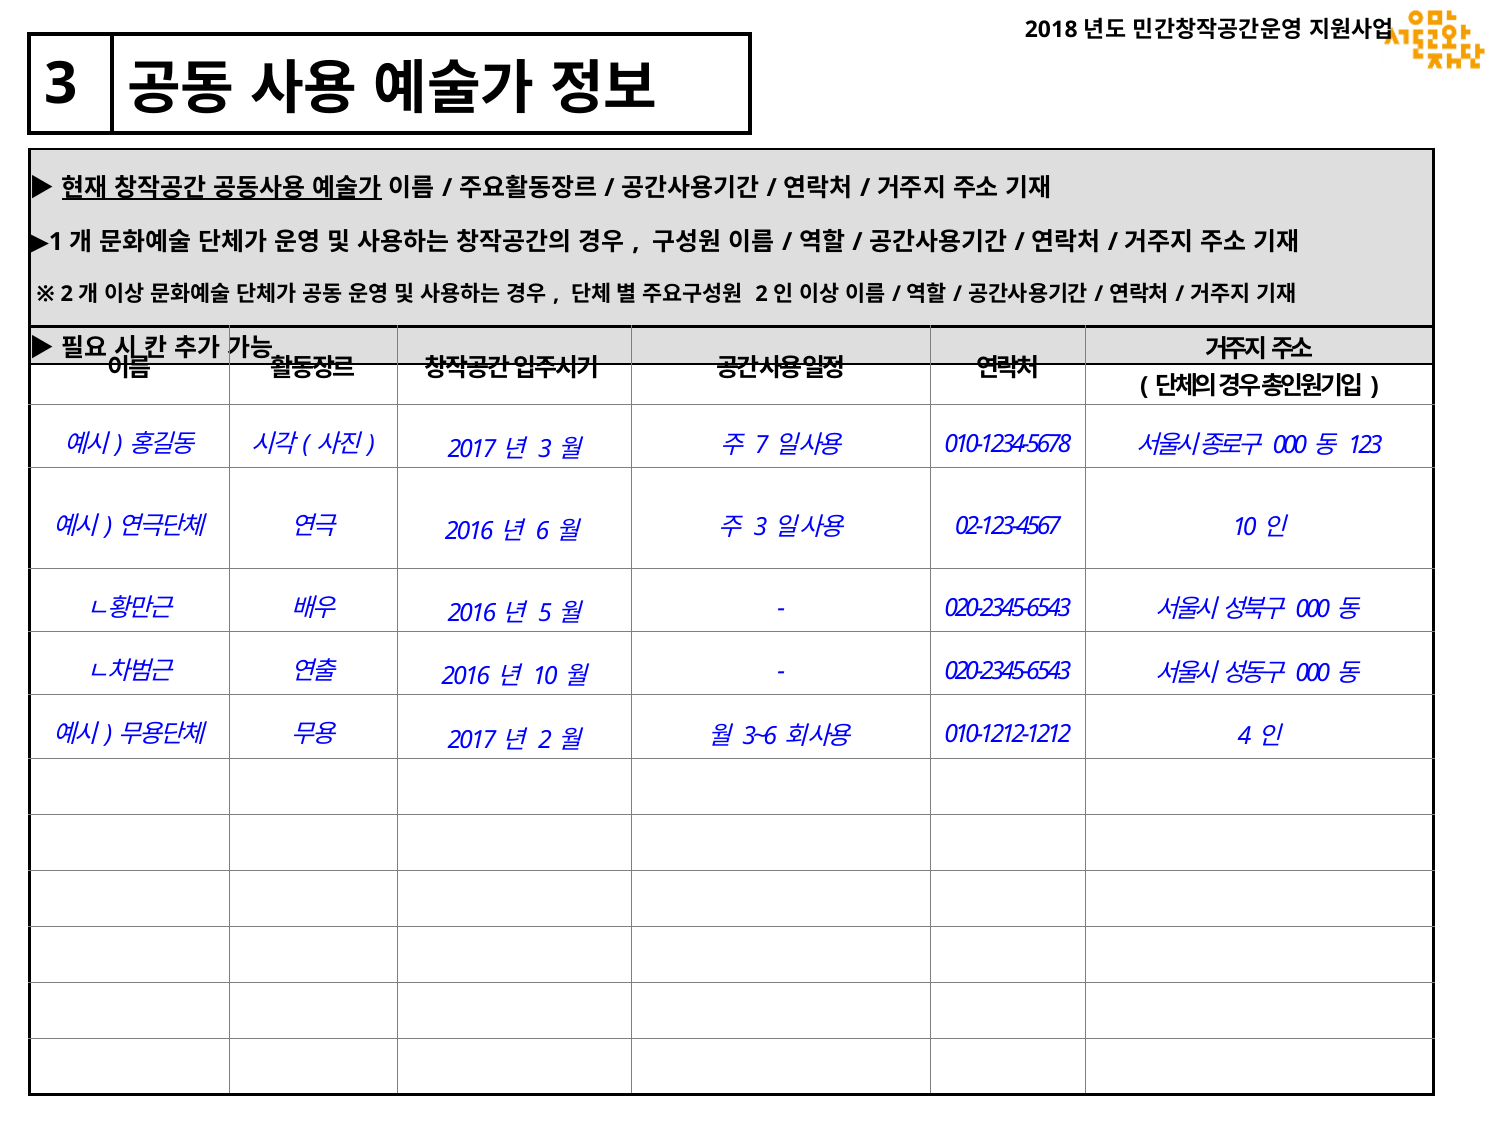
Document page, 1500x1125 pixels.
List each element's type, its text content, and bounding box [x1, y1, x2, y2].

table_cell 010-1234-5678 [931, 405, 1085, 467]
table_cell 예시)홍길동 [31, 405, 229, 467]
table_cell [632, 1039, 930, 1093]
table_cell 예시)연극단체 [31, 468, 229, 568]
table_cell 서울시 종로구 000동 123 [1086, 405, 1432, 467]
table_cell [230, 815, 397, 870]
table_cell 연출 [230, 632, 397, 694]
table_cell 서울시 성북구 000동 [1086, 569, 1432, 631]
table_header ▶현재 창작공간 공동사용 예술가 이름/주요활동장르/공간사용기간/연락처/거주지 주소 기재 ▶1개 문화예술 단체가 운영 및 사용하는 창작공간의 경우, 구성원 이름/역할/공간사용기간/연락처/거주지 주소 기재 ※ 2개 이상 문화예술 단체가 공동 운영 및 사용하는 경우, 단체 별 주요구성원 2인 이상 이름/역할/공간사용기간/연락처/거주지 기재 ▶필요 시 칸 추가 가능 [31, 150, 1432, 325]
table_cell [31, 1039, 229, 1093]
table_cell 02-123-4567 [931, 468, 1085, 568]
table_cell 2017년 3월 [398, 405, 631, 467]
table_cell [31, 759, 229, 814]
table_cell [230, 1039, 397, 1093]
table_cell [931, 927, 1085, 982]
table_cell [398, 983, 631, 1038]
table_cell ㄴ차범근 [31, 632, 229, 694]
table_cell [632, 871, 930, 926]
table_cell [931, 871, 1085, 926]
table_cell [31, 927, 229, 982]
table_cell [230, 927, 397, 982]
table_cell [1086, 815, 1432, 870]
table_cell [632, 927, 930, 982]
table_cell 예시)무용단체 [31, 695, 229, 758]
table_cell 010-1212-1212 [931, 695, 1085, 758]
table_header 3 [31, 36, 110, 131]
table_cell [398, 1039, 631, 1093]
table_cell [931, 1039, 1085, 1093]
table_cell [1086, 927, 1432, 982]
table_cell [1086, 759, 1432, 814]
table_cell [230, 759, 397, 814]
table_cell - [632, 569, 930, 631]
table_cell [931, 815, 1085, 870]
table_cell [632, 759, 930, 814]
table_cell 시각(사진) [230, 405, 397, 467]
table_cell ㄴ황만근 [31, 569, 229, 631]
table_cell [230, 871, 397, 926]
table_cell [398, 871, 631, 926]
table_cell [1086, 871, 1432, 926]
table_cell 연극 [230, 468, 397, 568]
table_header 연락처 [931, 328, 1085, 404]
table_cell 2016년 6월 [398, 468, 631, 568]
table_cell 10인 [1086, 468, 1432, 568]
table_cell 2017년 2월 [398, 695, 631, 758]
table_cell 020-2345-6543 [931, 632, 1085, 694]
table_header 창작공간 입주시기 [398, 328, 631, 404]
table_cell 2016년 5월 [398, 569, 631, 631]
table_cell 2016년 10월 [398, 632, 631, 694]
table_header 이름 [31, 328, 229, 404]
table_cell [1086, 983, 1432, 1038]
table_cell 4인 [1086, 695, 1432, 758]
table_header 공동 사용 예술가 정보 [114, 36, 748, 131]
table_cell - [632, 632, 930, 694]
table_cell 주 3일 사용 [632, 468, 930, 568]
picture [1381, 7, 1487, 70]
table_cell [1086, 1039, 1432, 1093]
table_header 거주지 주소 (단체의 경우 총인원기입) [1086, 328, 1432, 404]
table_cell 월 3~6회 사용 [632, 695, 930, 758]
table_header 2018년도 민간창작공간운영 지원사업 [1010, 3, 1500, 66]
table_cell 주 7일 사용 [632, 405, 930, 467]
table_cell [230, 983, 397, 1038]
table_header 활동장르 [230, 328, 397, 404]
table_cell 020-2345-6543 [931, 569, 1085, 631]
table_cell [31, 815, 229, 870]
table_cell 무용 [230, 695, 397, 758]
table_cell [398, 927, 631, 982]
table_cell 배우 [230, 569, 397, 631]
table_cell 서울시 성동구 000동 [1086, 632, 1432, 694]
table_cell [31, 983, 229, 1038]
table_cell [31, 871, 229, 926]
table_cell [632, 983, 930, 1038]
table_cell [632, 815, 930, 870]
table_cell [931, 759, 1085, 814]
table_header 공간 사용 일정 [632, 328, 930, 404]
table_cell [398, 759, 631, 814]
table_cell [931, 983, 1085, 1038]
table_cell [398, 815, 631, 870]
